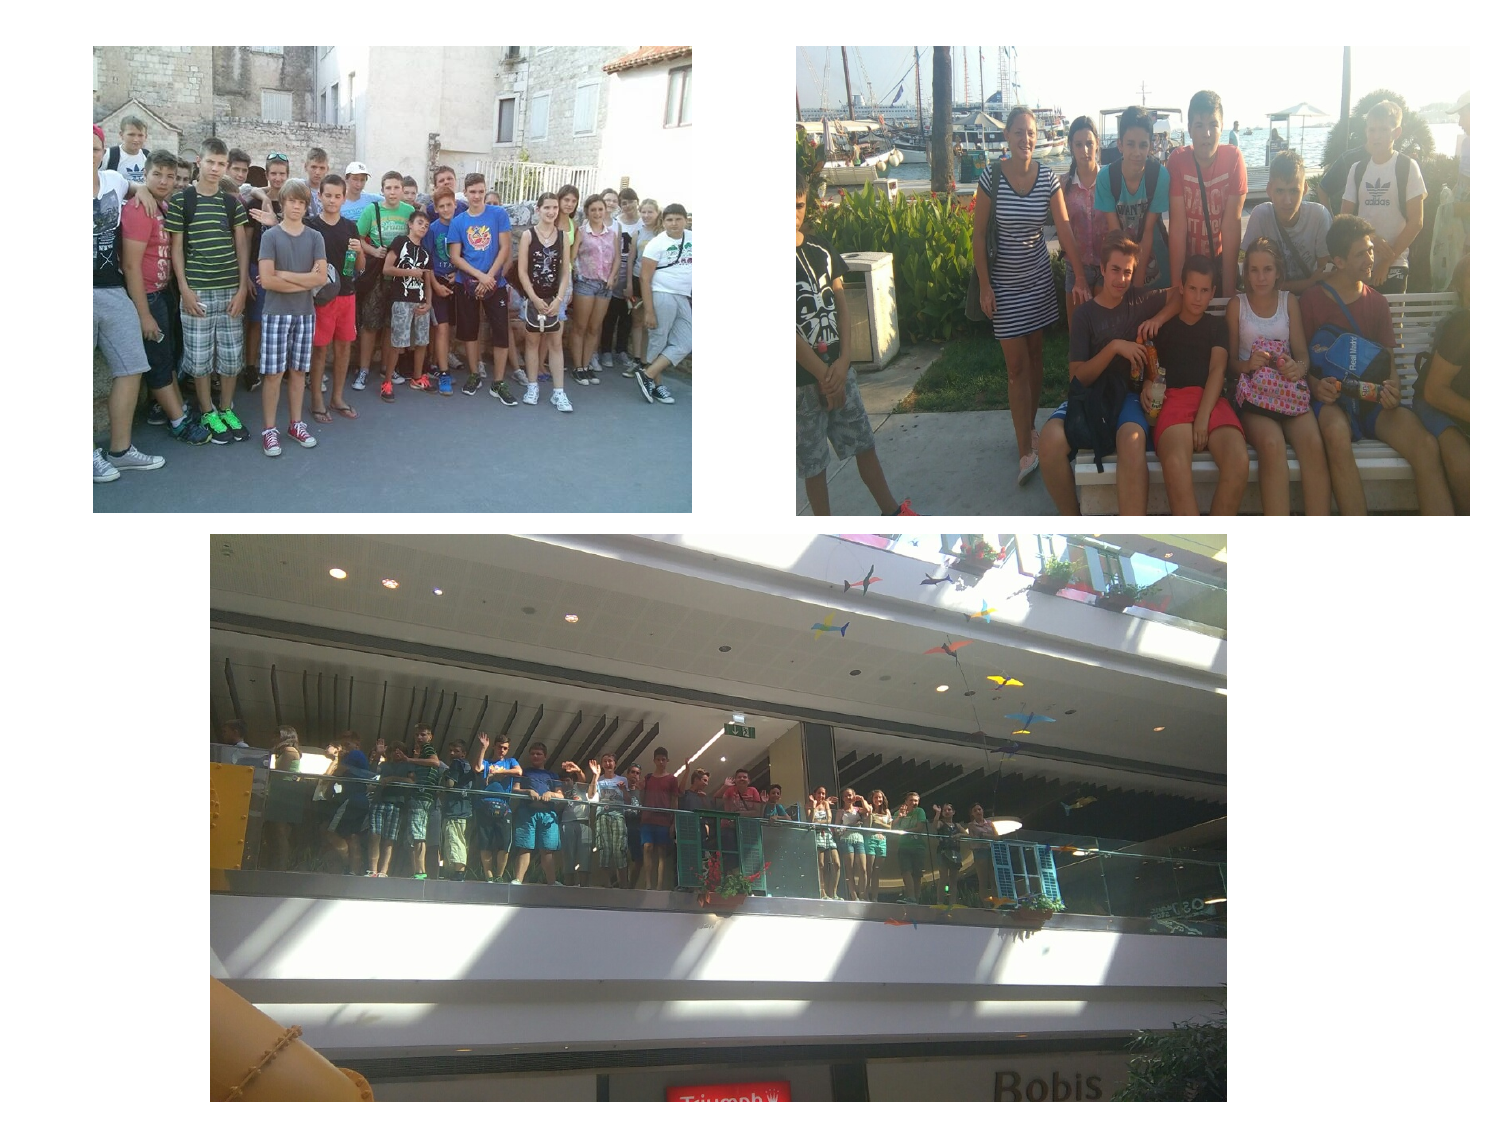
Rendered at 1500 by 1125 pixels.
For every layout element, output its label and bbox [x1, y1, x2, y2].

picture [93, 46, 692, 513]
picture [210, 534, 1227, 1102]
picture [796, 46, 1470, 516]
